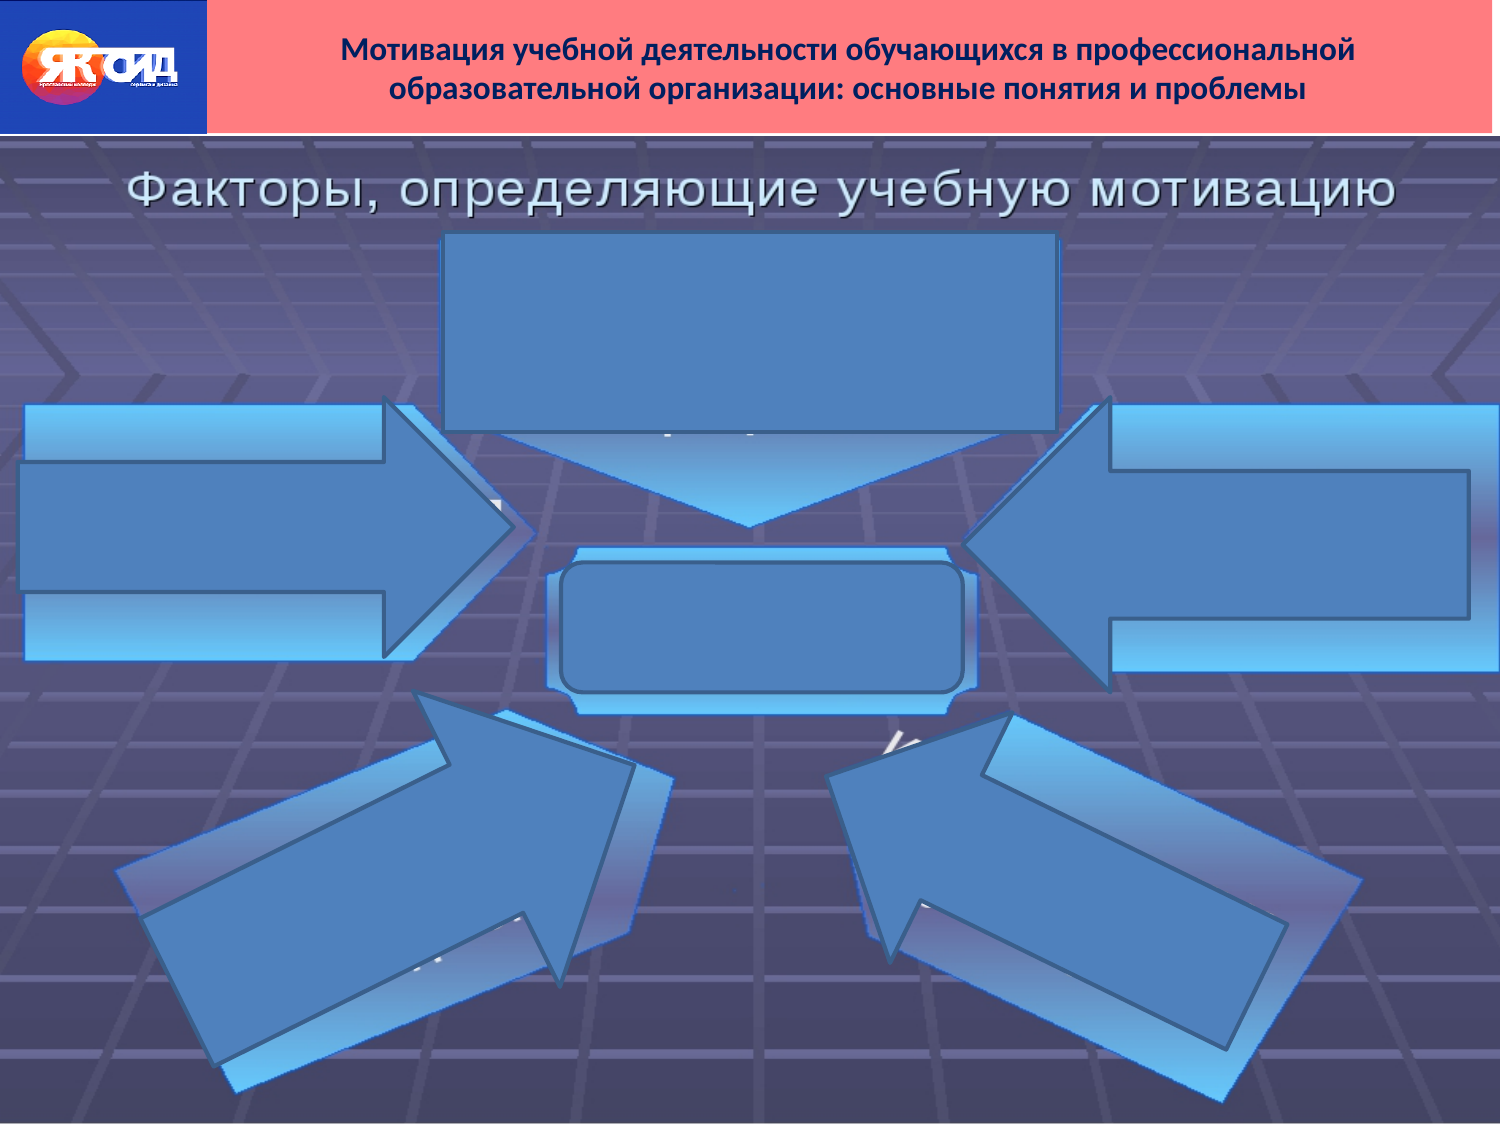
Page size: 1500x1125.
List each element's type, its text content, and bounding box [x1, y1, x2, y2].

title Мотивация учебной деятельности обучающихся в профессиональной образовательной организации: основные понятия и проблемы [208, 0, 1493, 134]
picture [0, 0, 207, 134]
picture [0, 135, 1500, 1125]
